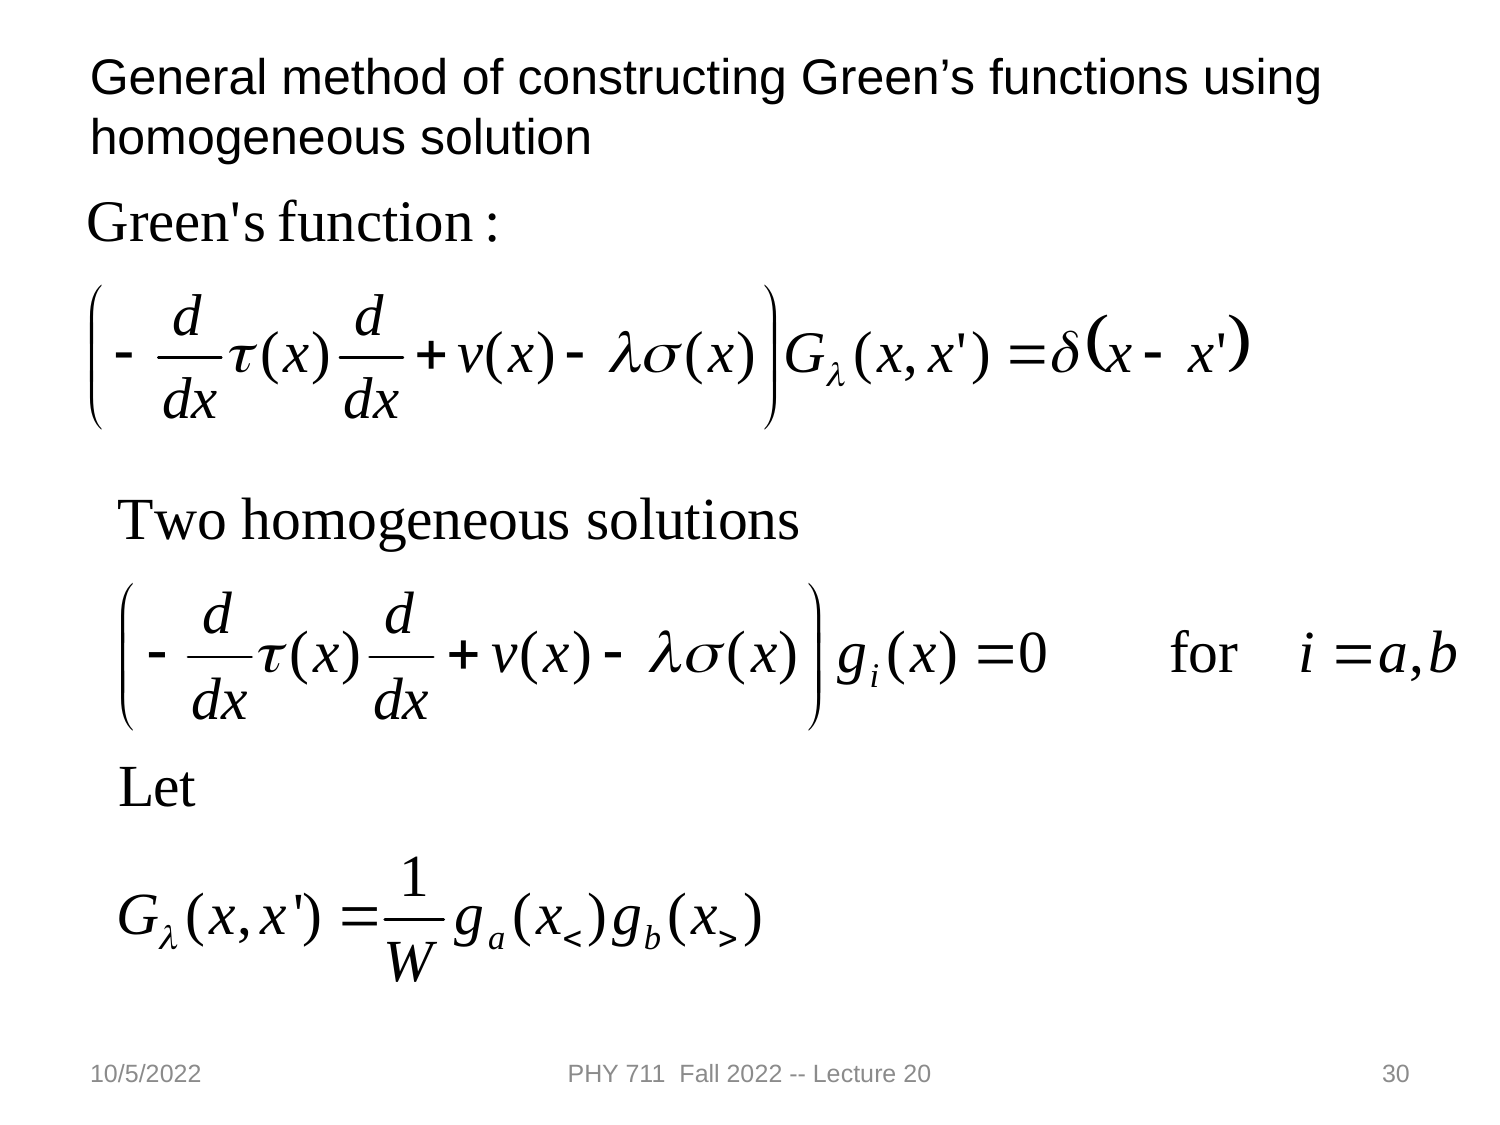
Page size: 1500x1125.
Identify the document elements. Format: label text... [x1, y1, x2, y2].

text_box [112, 489, 1465, 991]
footer PHY 711 Fall 2022 -- Lecture 20 [512, 1042, 988, 1103]
text_box General method of constructing Green’s functions using homogeneous solution [74, 37, 1425, 173]
slide_number 30 [1074, 1042, 1425, 1103]
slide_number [75, 1042, 425, 1103]
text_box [78, 187, 1251, 443]
